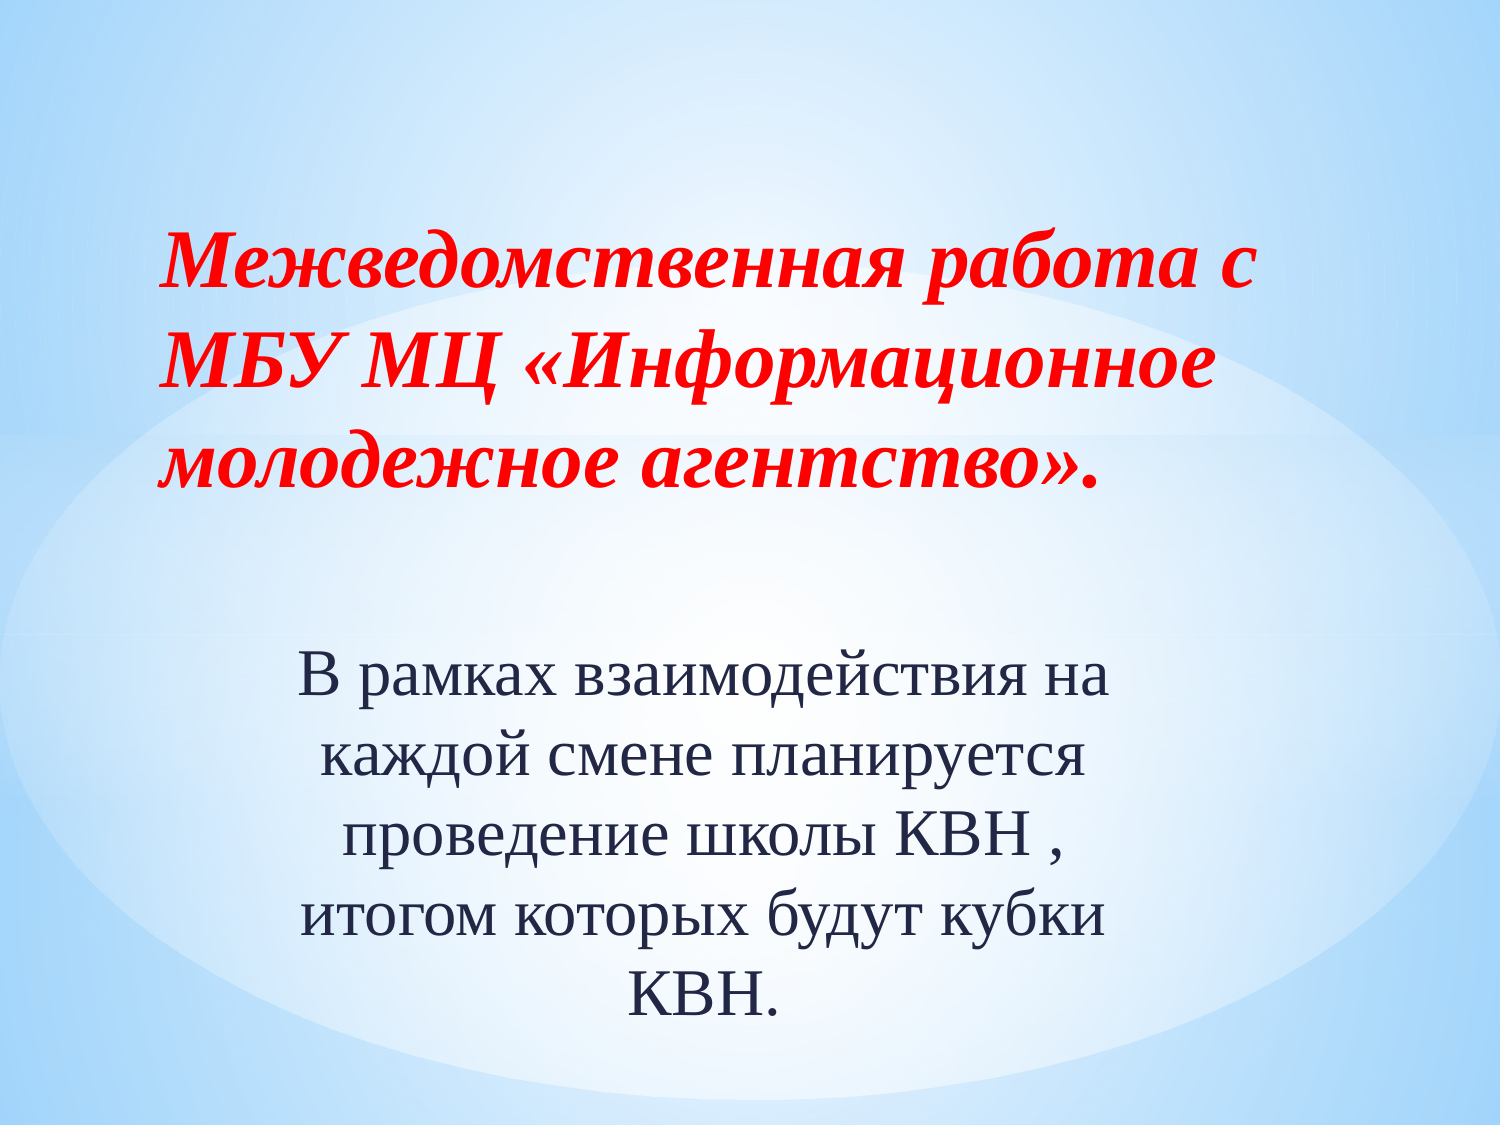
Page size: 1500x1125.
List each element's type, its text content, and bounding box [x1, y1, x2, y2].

subtitle В рамках взаимодействия на каждой смене планируется проведение школы КВН , итогом которых будут кубки КВН. [241, 657, 1167, 976]
title Межведомственная работа с МБУ МЦ «Информационное молодежное агентство». [115, 196, 1293, 657]
